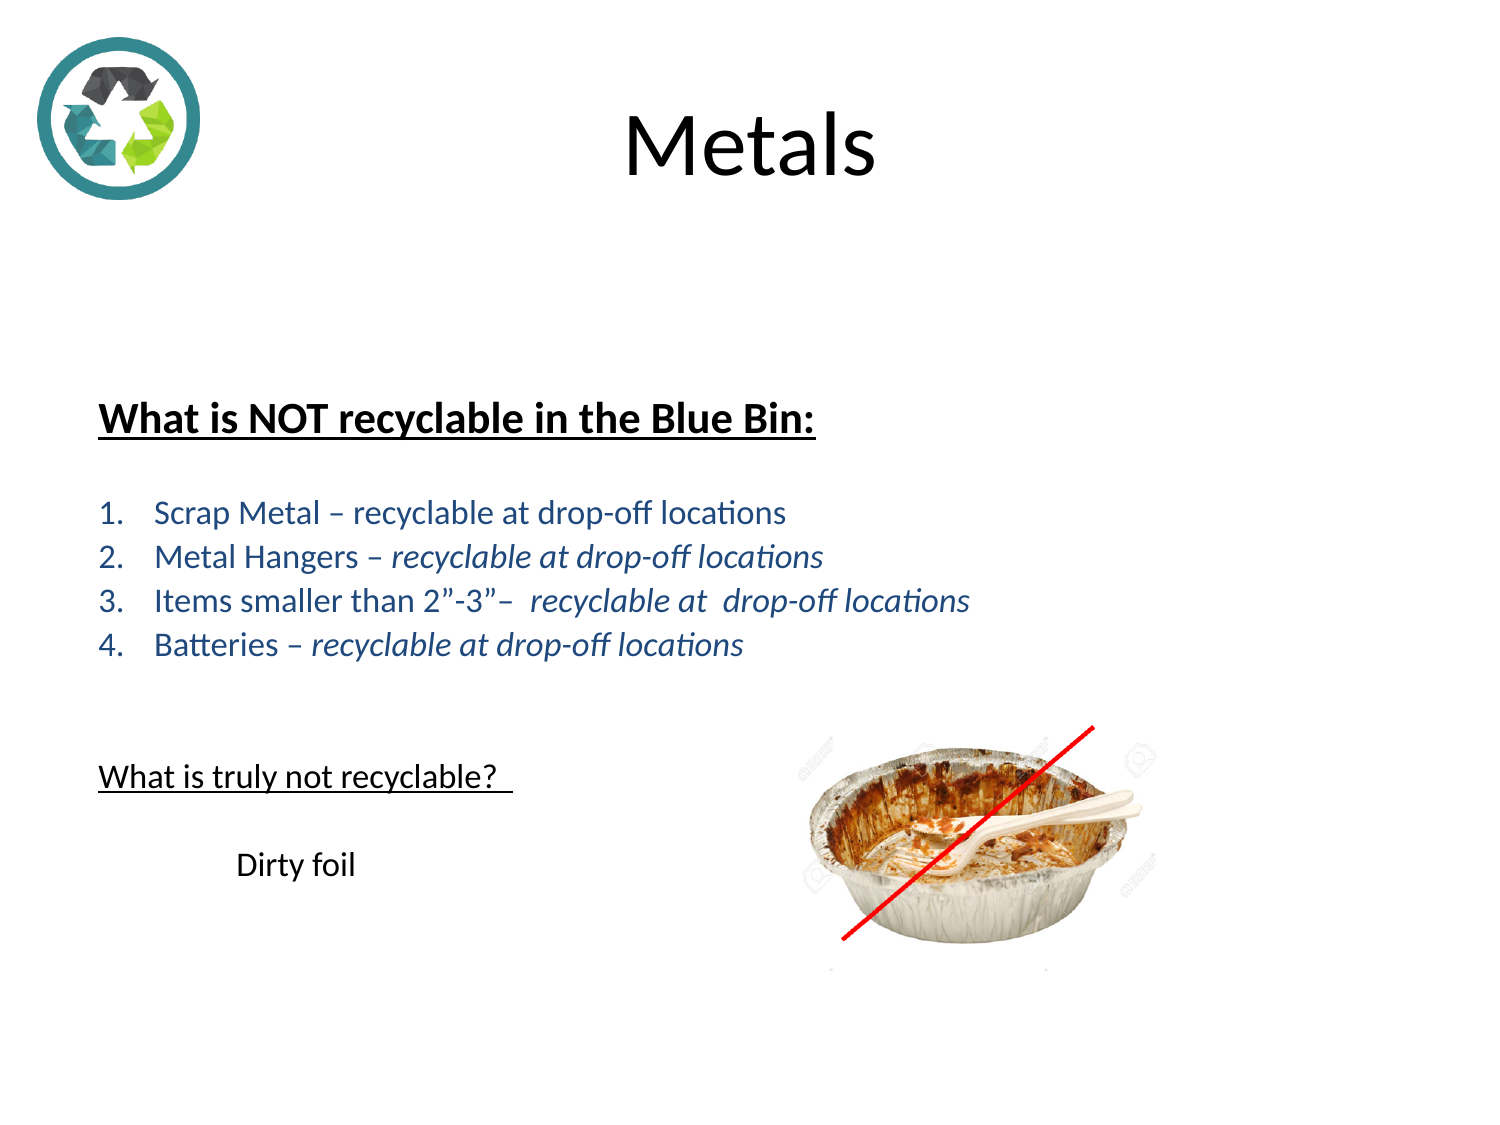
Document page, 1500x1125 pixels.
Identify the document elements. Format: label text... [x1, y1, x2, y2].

title Metals [75, 45, 1425, 233]
list What is NOT recyclable in the Blue Bin: Scrap Metal – recyclable at drop-off locations Metal Hangers – recyclable at drop-off locations Items smaller than 2”-3”– recyclable at drop-off locations Batteries – recyclable at drop-off locations What is truly not recyclable? Dirty foil [83, 388, 1407, 938]
picture [37, 37, 201, 201]
picture [787, 724, 1167, 972]
